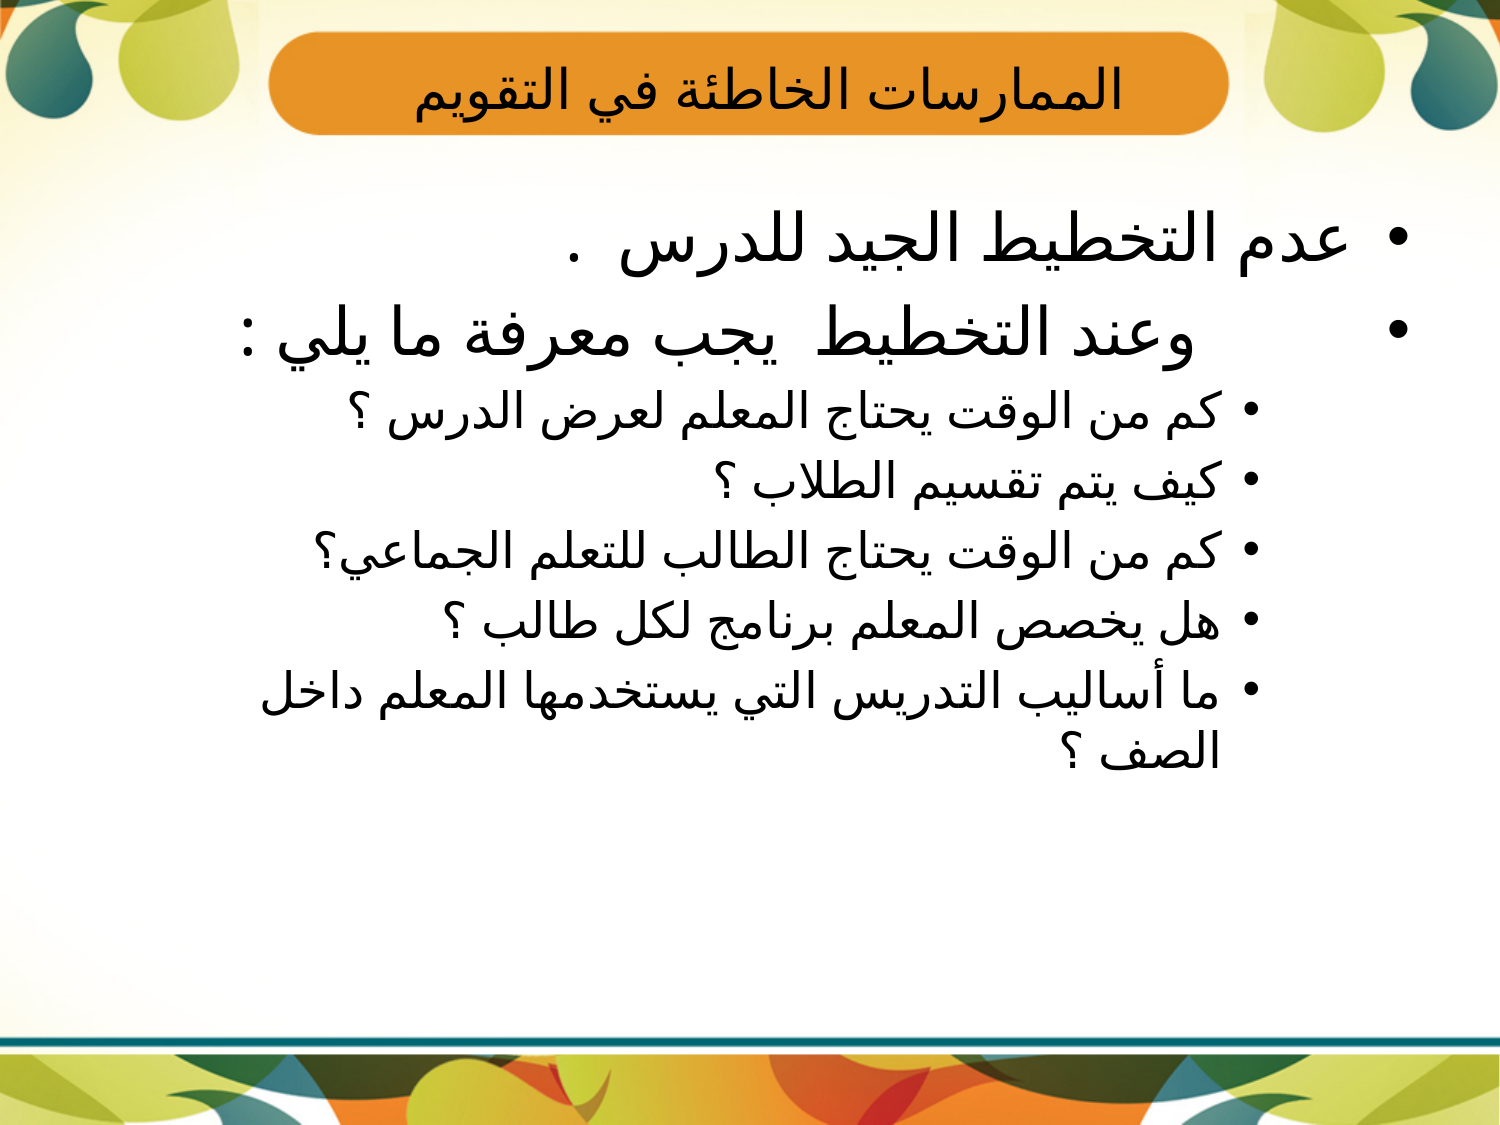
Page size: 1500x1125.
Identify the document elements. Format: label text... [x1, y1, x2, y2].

picture [0, 0, 1500, 1125]
title الممارسات الخاطئة في التقويم [246, 45, 1278, 129]
list عدم التخطيط الجيد للدرس . وعند التخطيط يجب معرفة ما يلي : كم من الوقت يحتاج المعلم لعرض الدرس ؟ كيف يتم تقسيم الطلاب ؟ كم من الوقت يحتاج الطالب للتعلم الجماعي؟ هل يخصص المعلم برنامج لكل طالب ؟ ما أساليب التدريس التي يستخدمها المعلم داخل الصف ؟ [75, 187, 1425, 1005]
